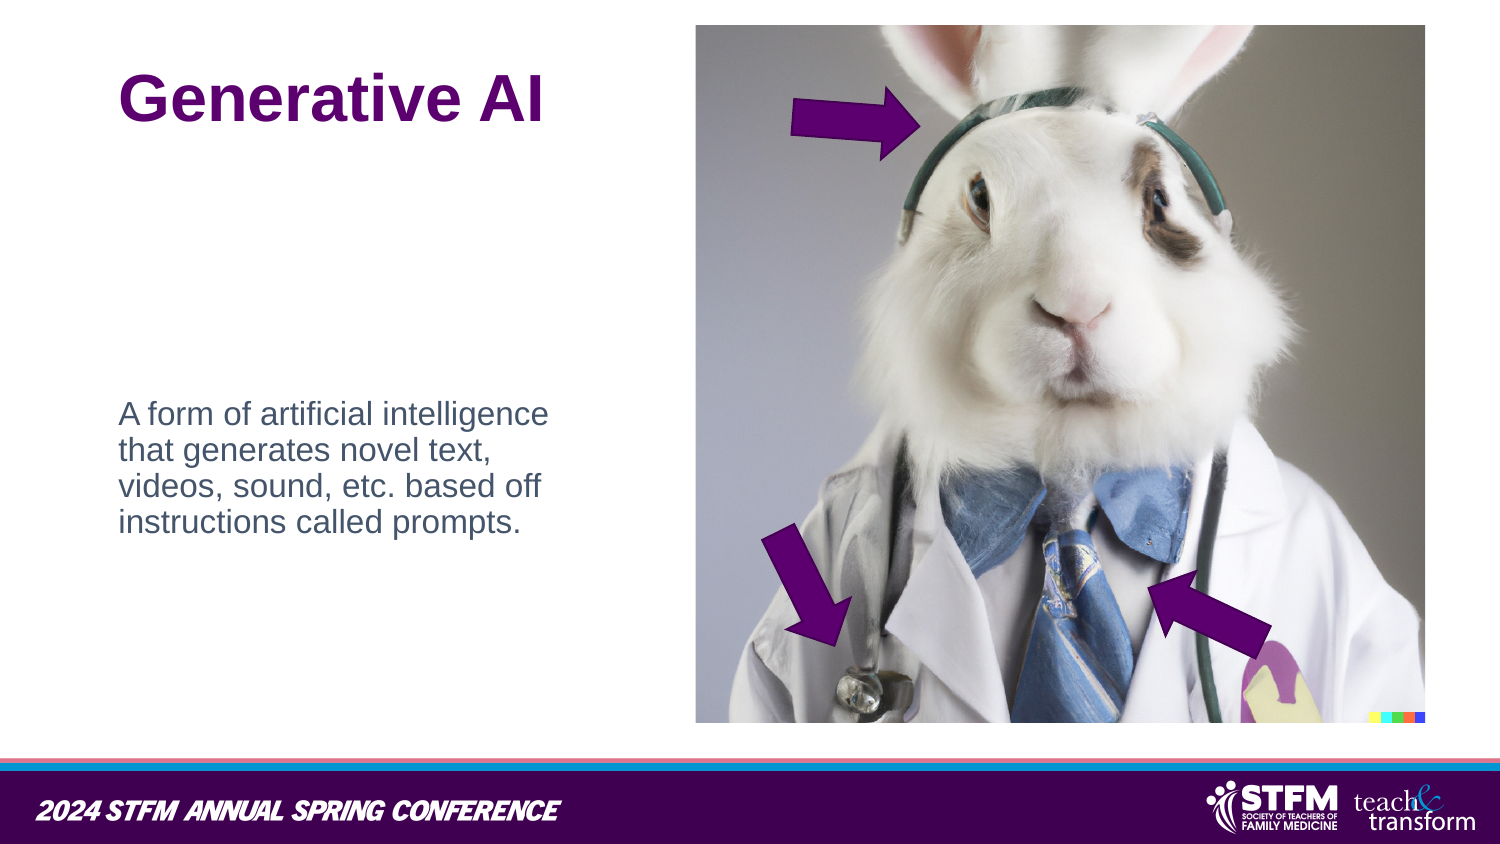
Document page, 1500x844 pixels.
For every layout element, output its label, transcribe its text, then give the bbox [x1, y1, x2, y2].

picture [0, 0, 1500, 762]
title Generative AI [103, 56, 588, 325]
list A form of artificial intelligence that generates novel text, videos, sound, etc. based off instructions called prompts. [103, 389, 588, 723]
picture [0, 771, 1500, 844]
